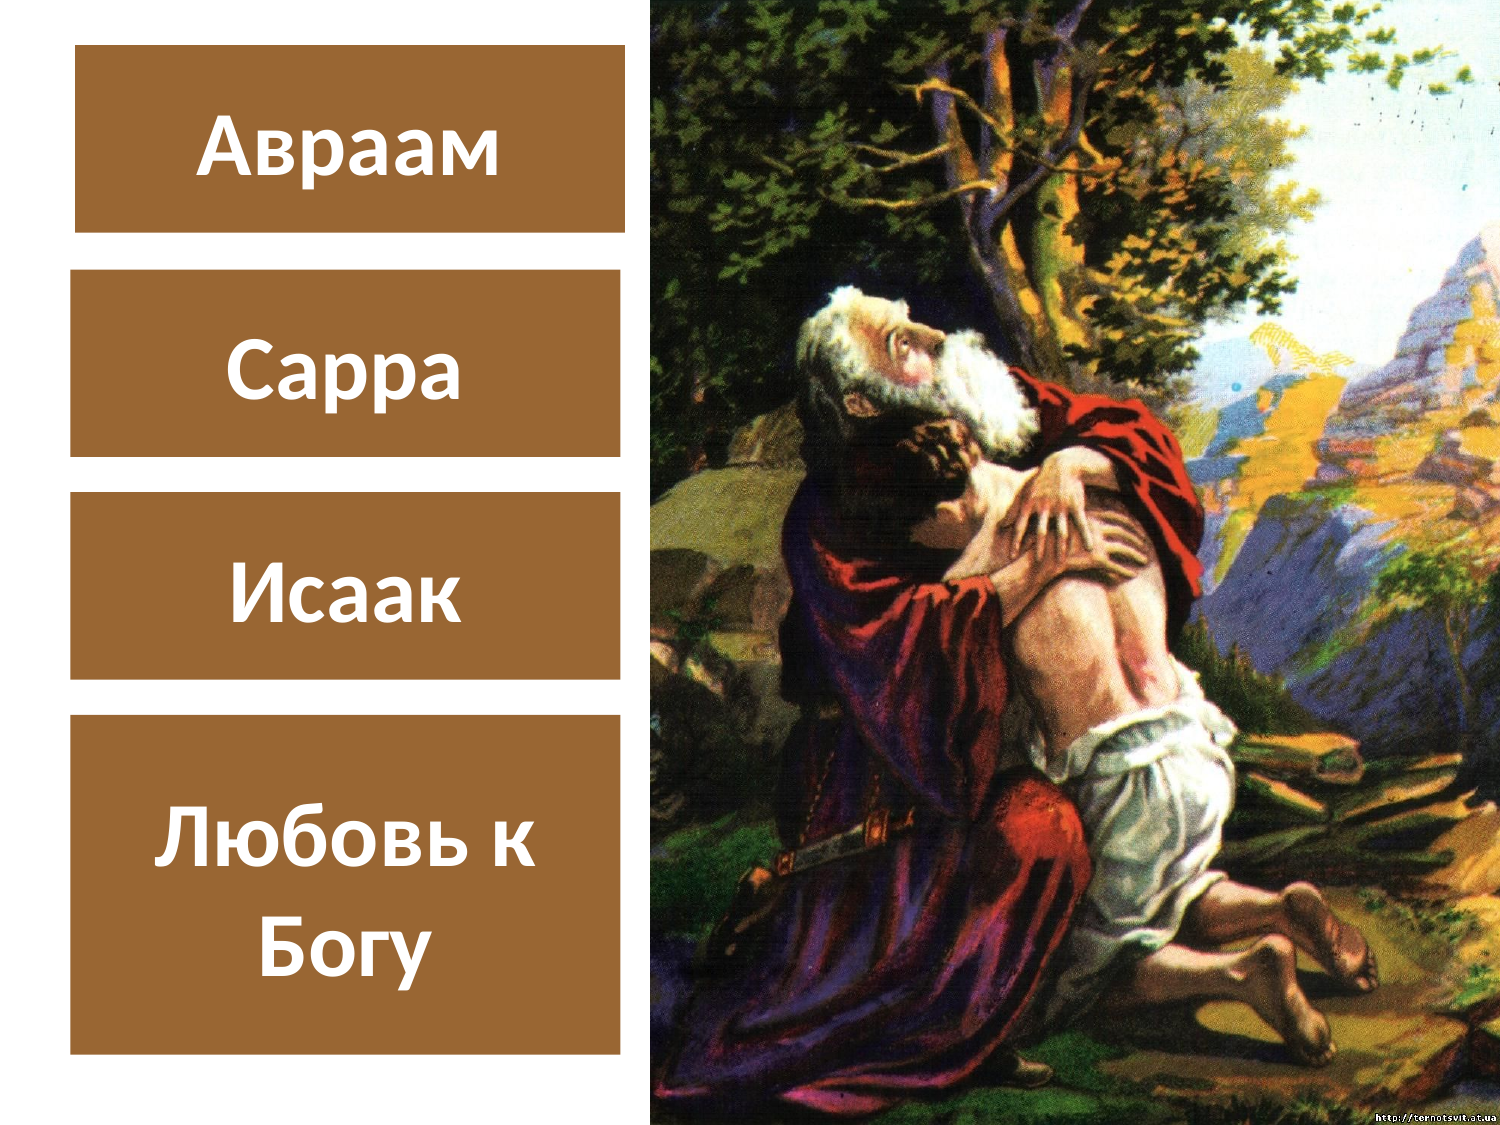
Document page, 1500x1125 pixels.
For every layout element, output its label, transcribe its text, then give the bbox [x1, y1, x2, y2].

title Авраам [75, 45, 625, 233]
text_box Любовь к Богу [70, 714, 621, 1055]
text_box Исаак [70, 492, 621, 680]
text_box Сарра [70, 269, 621, 457]
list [649, 0, 1500, 1125]
